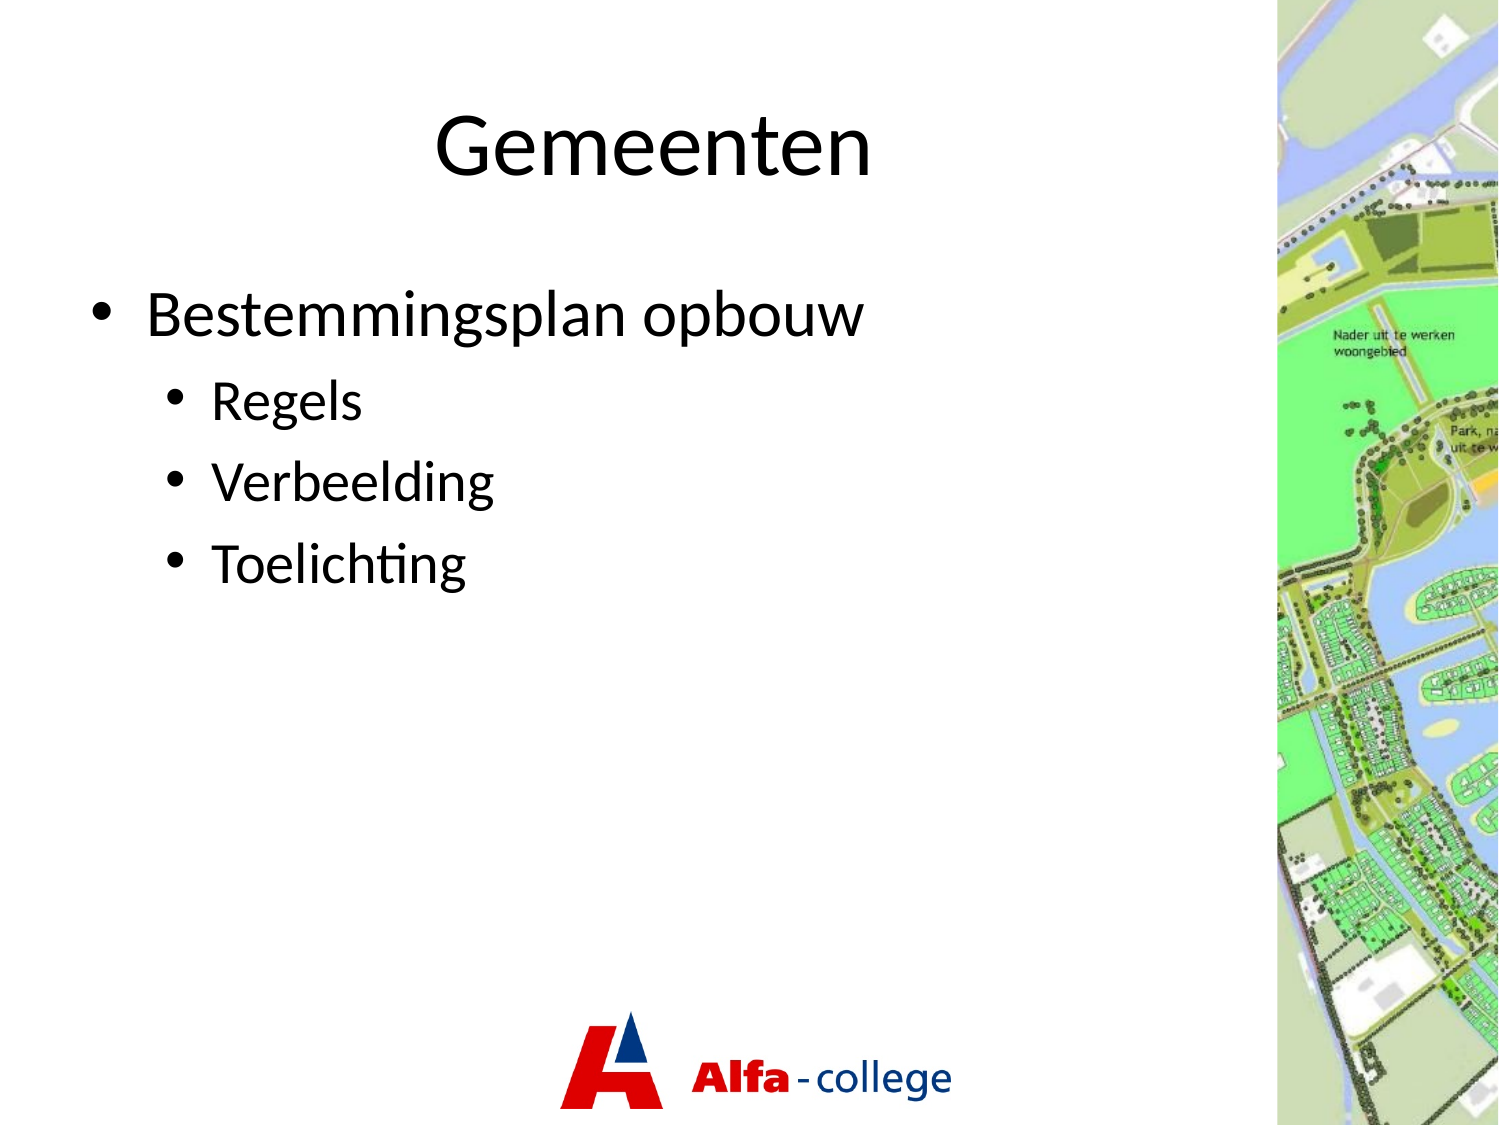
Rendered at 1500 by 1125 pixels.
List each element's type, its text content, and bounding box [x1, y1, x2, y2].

picture [560, 1011, 951, 1109]
title Gemeenten [75, 45, 1235, 233]
picture [1277, 0, 1499, 1125]
list Bestemmingsplan opbouw Regels Verbeelding Toelichting [75, 262, 1235, 1005]
